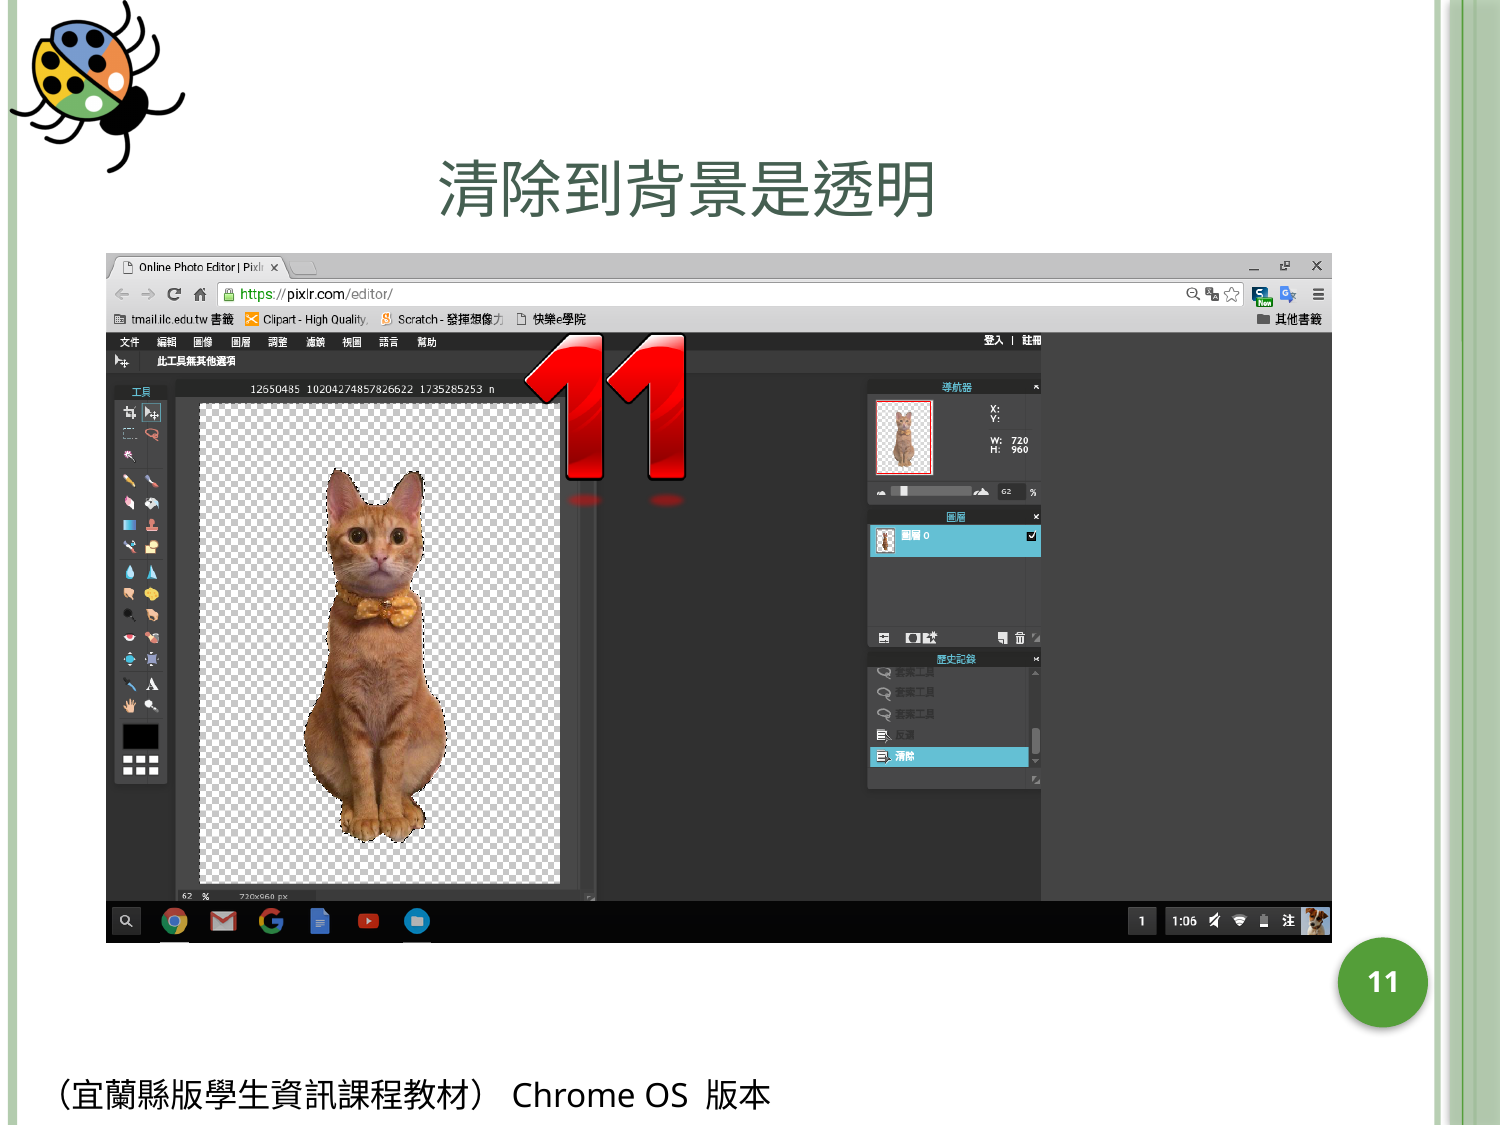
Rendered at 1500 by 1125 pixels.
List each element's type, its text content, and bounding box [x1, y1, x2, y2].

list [105, 253, 1332, 944]
picture [523, 331, 688, 510]
slide_number 11 [1333, 940, 1434, 1027]
picture [0, 0, 169, 176]
title 清除到背景是透明 [75, 45, 1300, 233]
